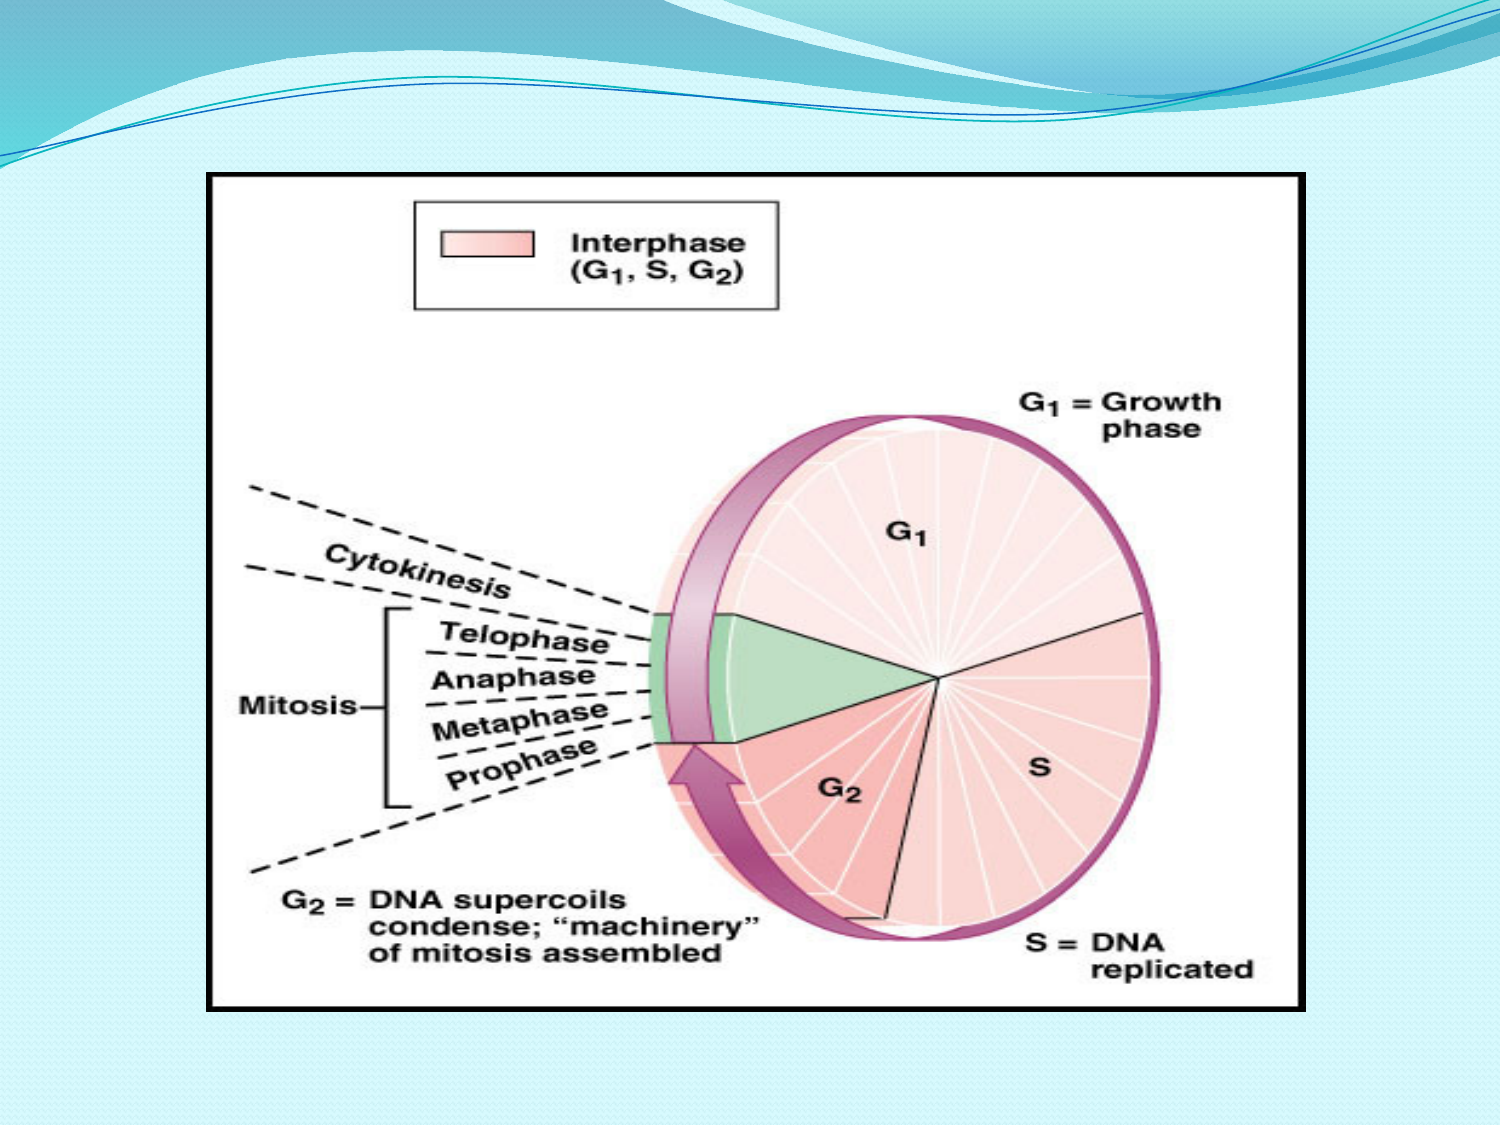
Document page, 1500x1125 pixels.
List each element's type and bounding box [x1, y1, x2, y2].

list [206, 172, 1306, 1012]
